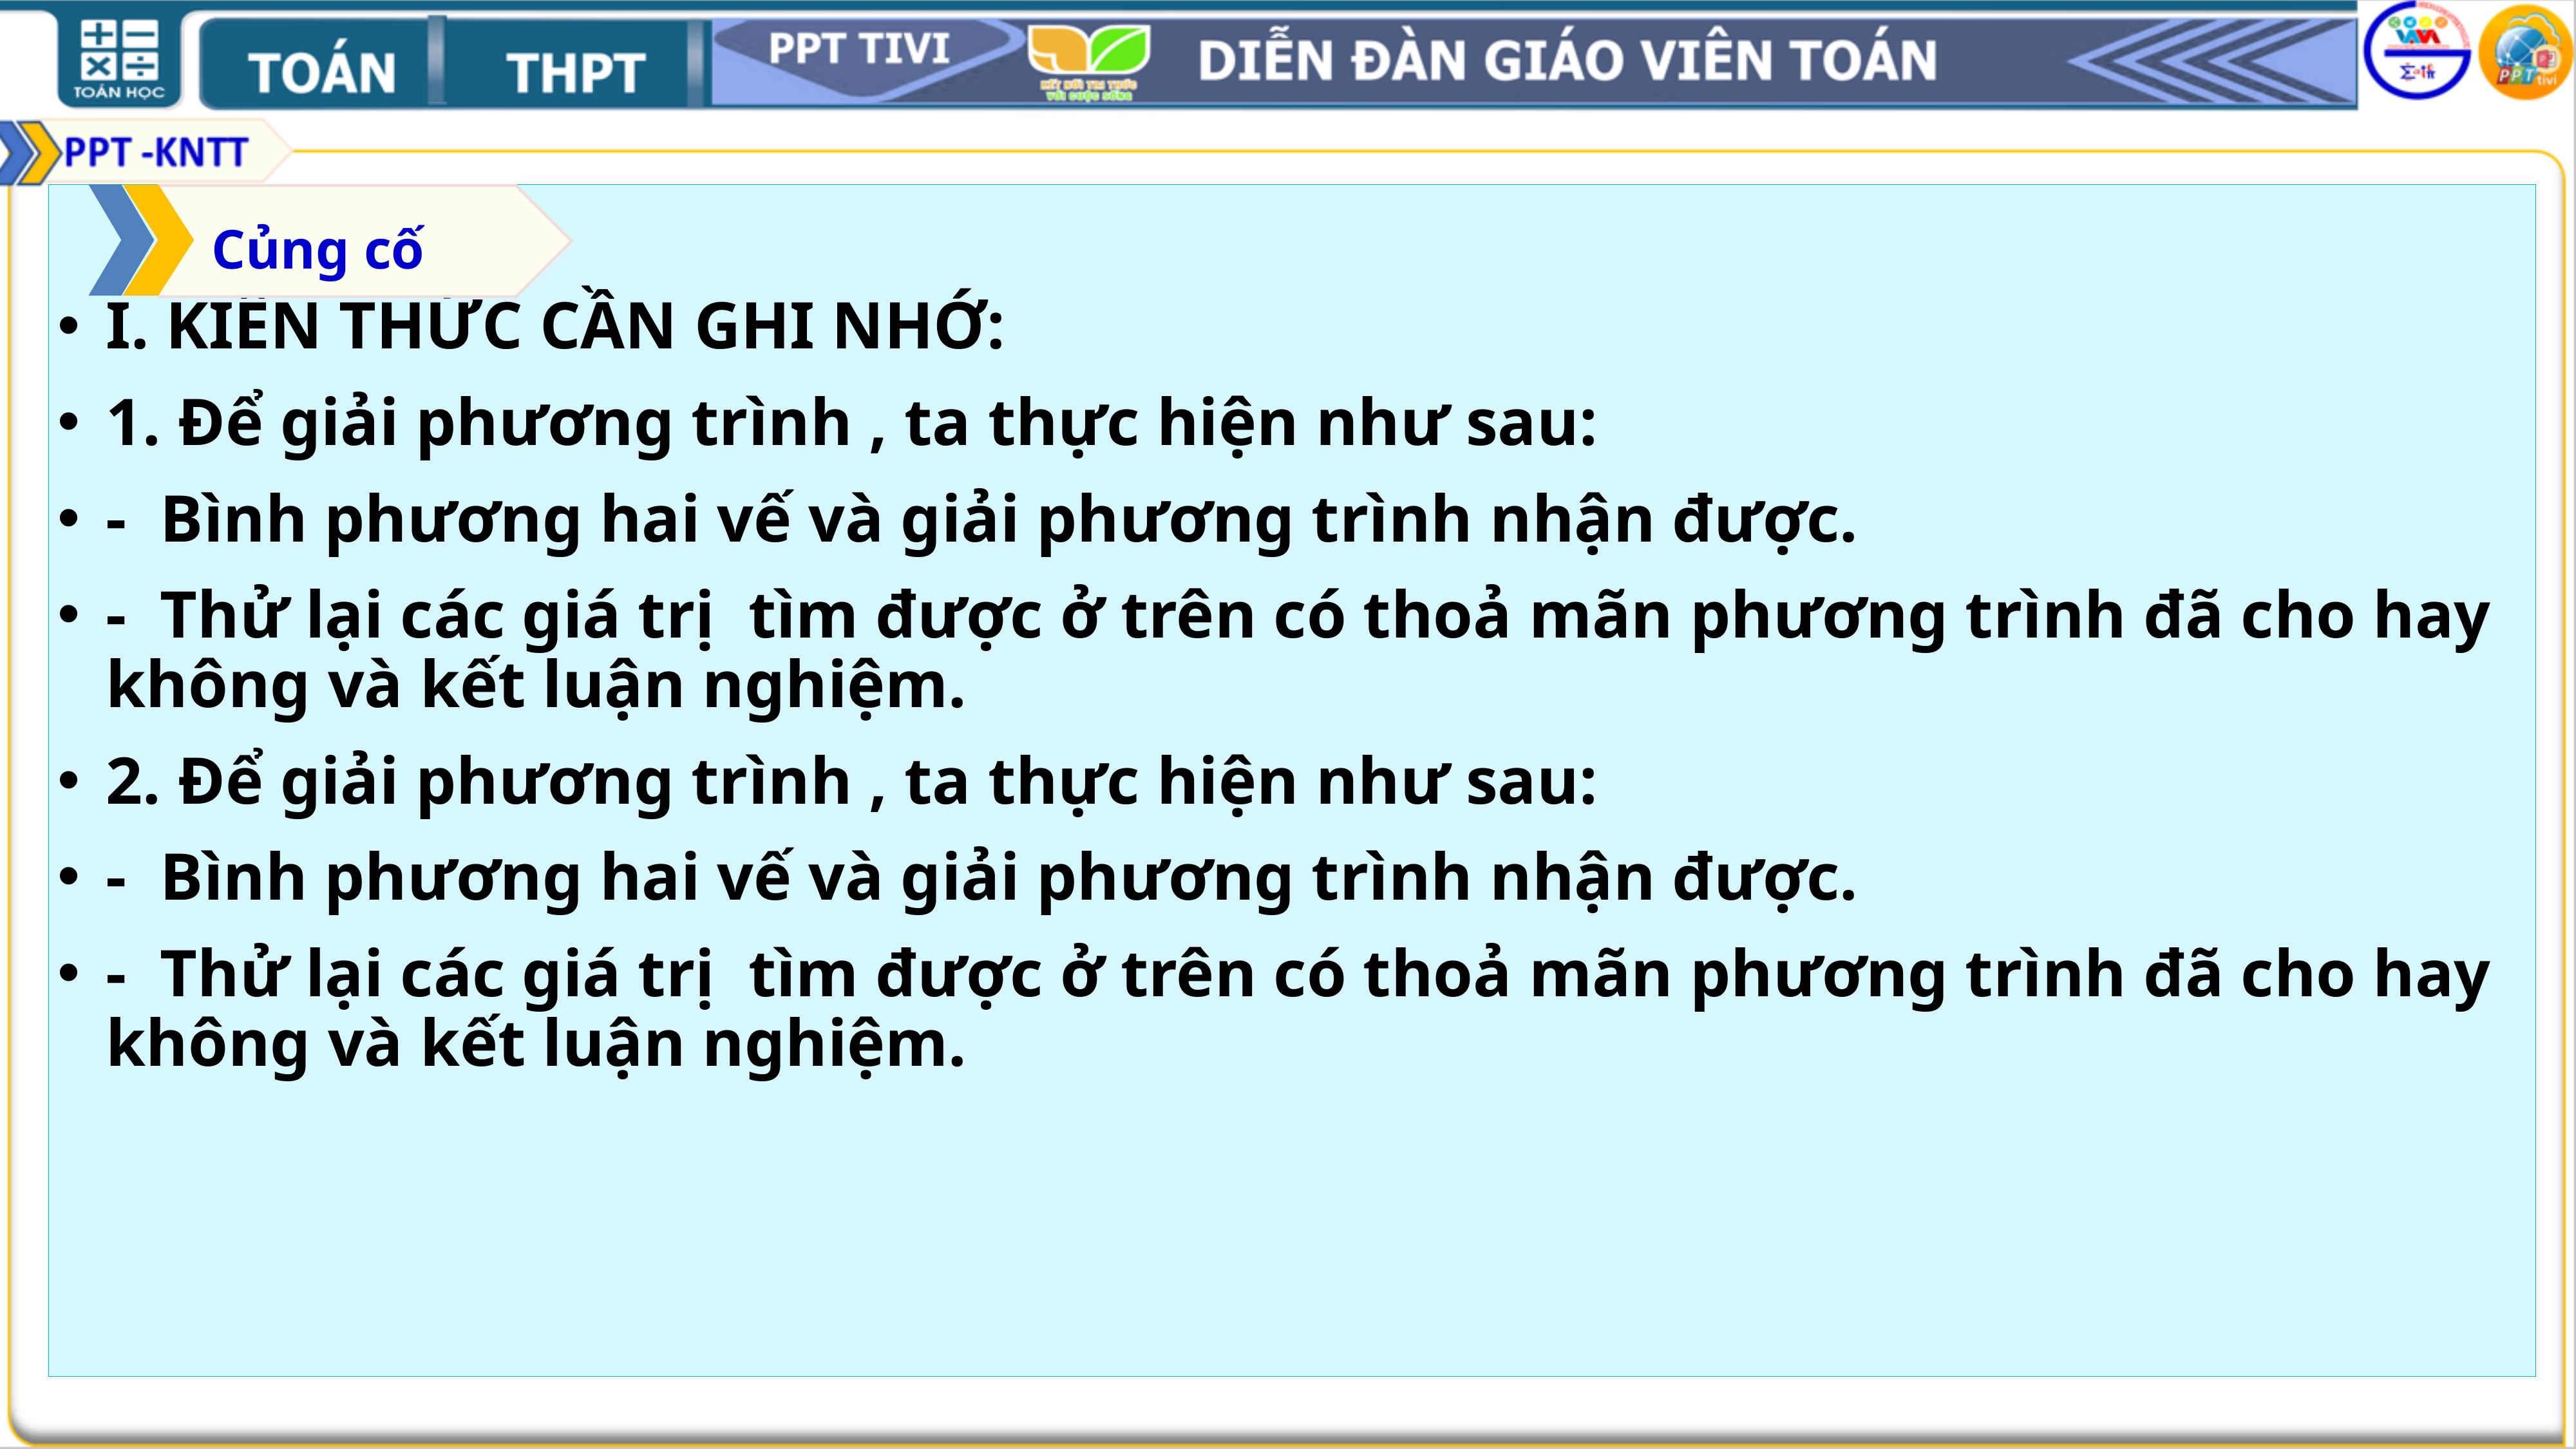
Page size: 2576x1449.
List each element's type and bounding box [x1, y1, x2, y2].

text_box [88, 184, 572, 297]
picture [0, 1, 2576, 1449]
